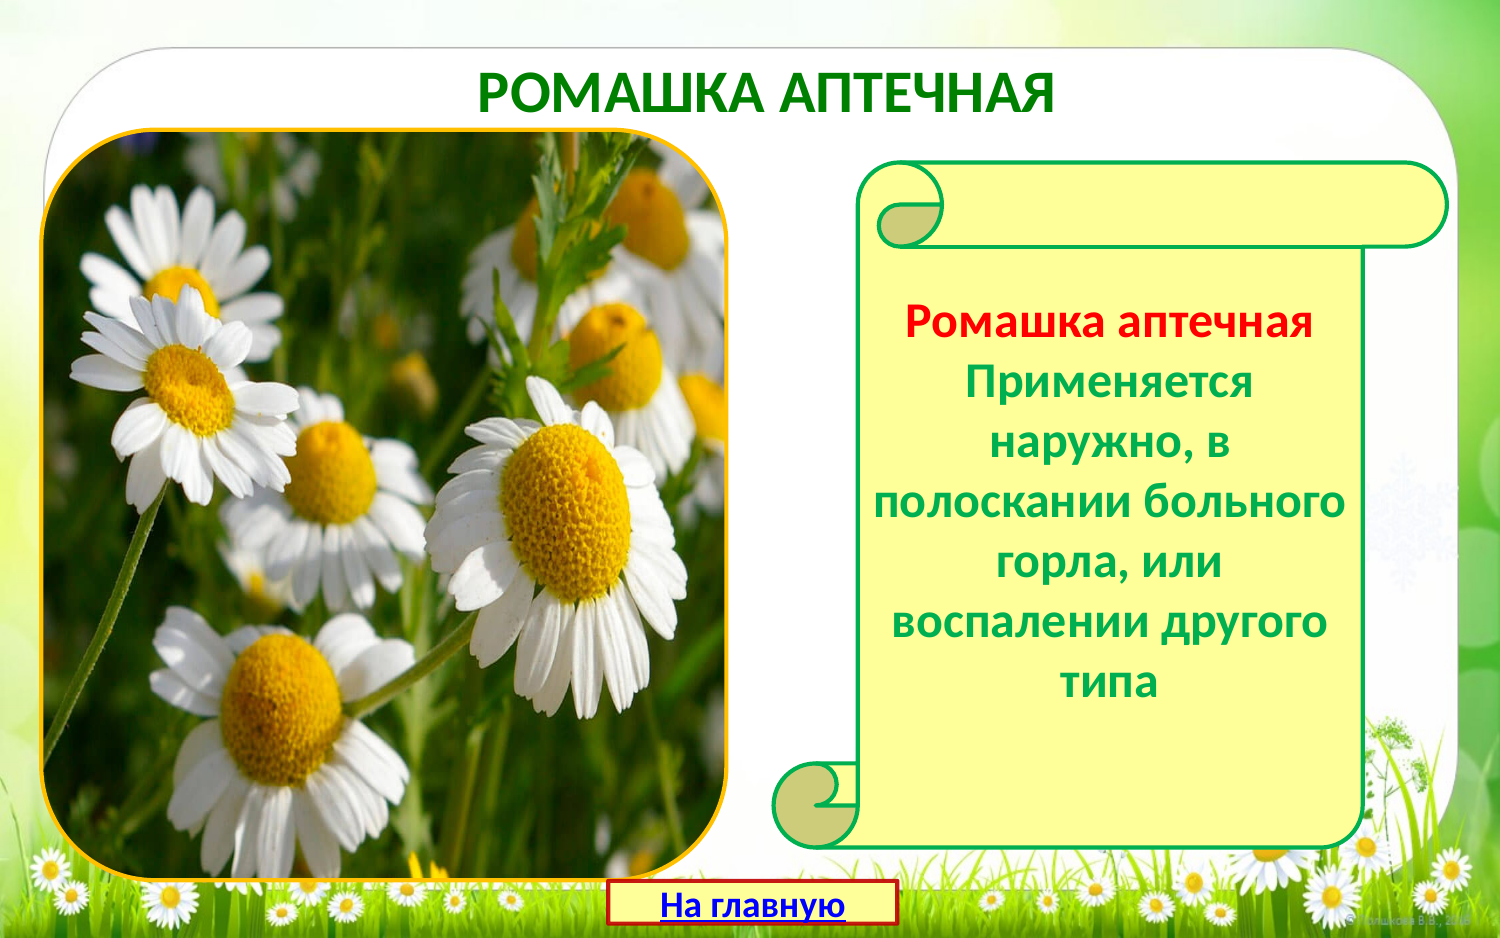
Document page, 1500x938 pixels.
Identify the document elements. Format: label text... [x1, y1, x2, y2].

text_box [771, 160, 1450, 850]
text_box Ромашка аптечная Применяется наружно, в полоскании больного горла, или воспалении другого типа [856, 279, 1365, 715]
title РОМАШКА АПТЕЧНАЯ [76, 43, 1459, 133]
text_box На главную [606, 879, 899, 926]
picture [0, 0, 1500, 938]
text_box [39, 127, 729, 883]
